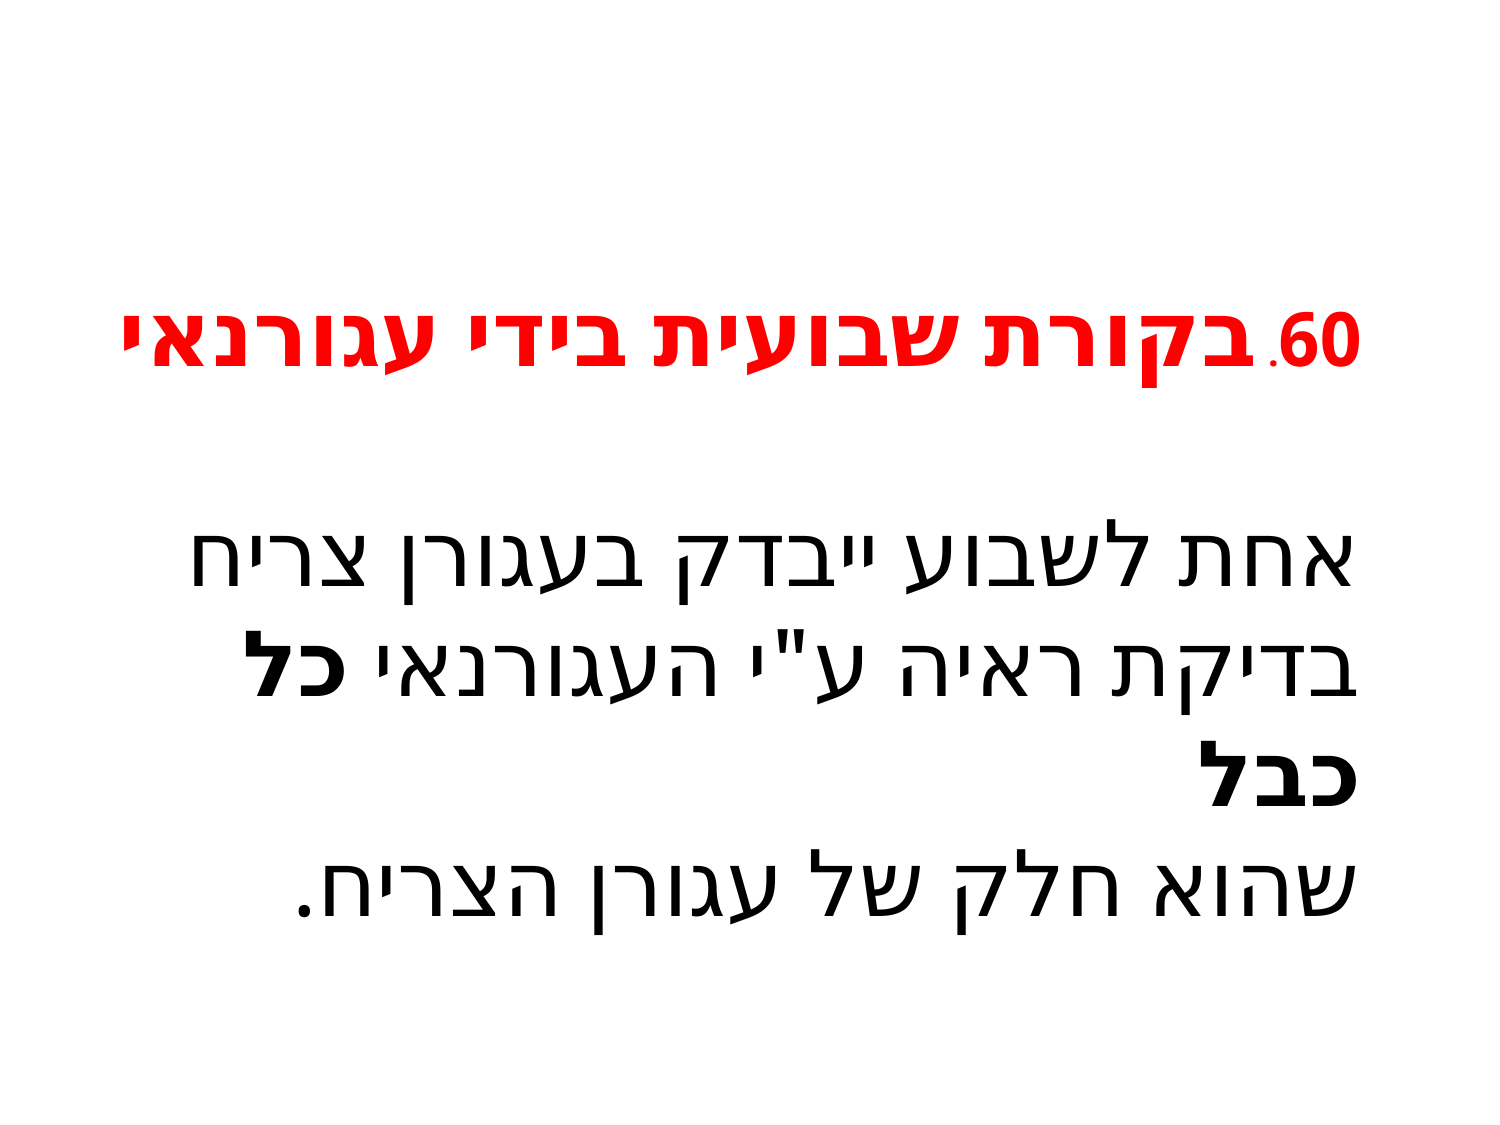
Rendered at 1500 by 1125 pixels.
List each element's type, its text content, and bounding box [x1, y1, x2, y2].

text_box 60. בקורת שבועית בידי עגורנאי אחת לשבוע ייבדק בעגורן צריח בדיקת ראיה ע"י העגורנאי כל כבל שהוא חלק של עגורן הצריח. [41, 267, 1377, 987]
